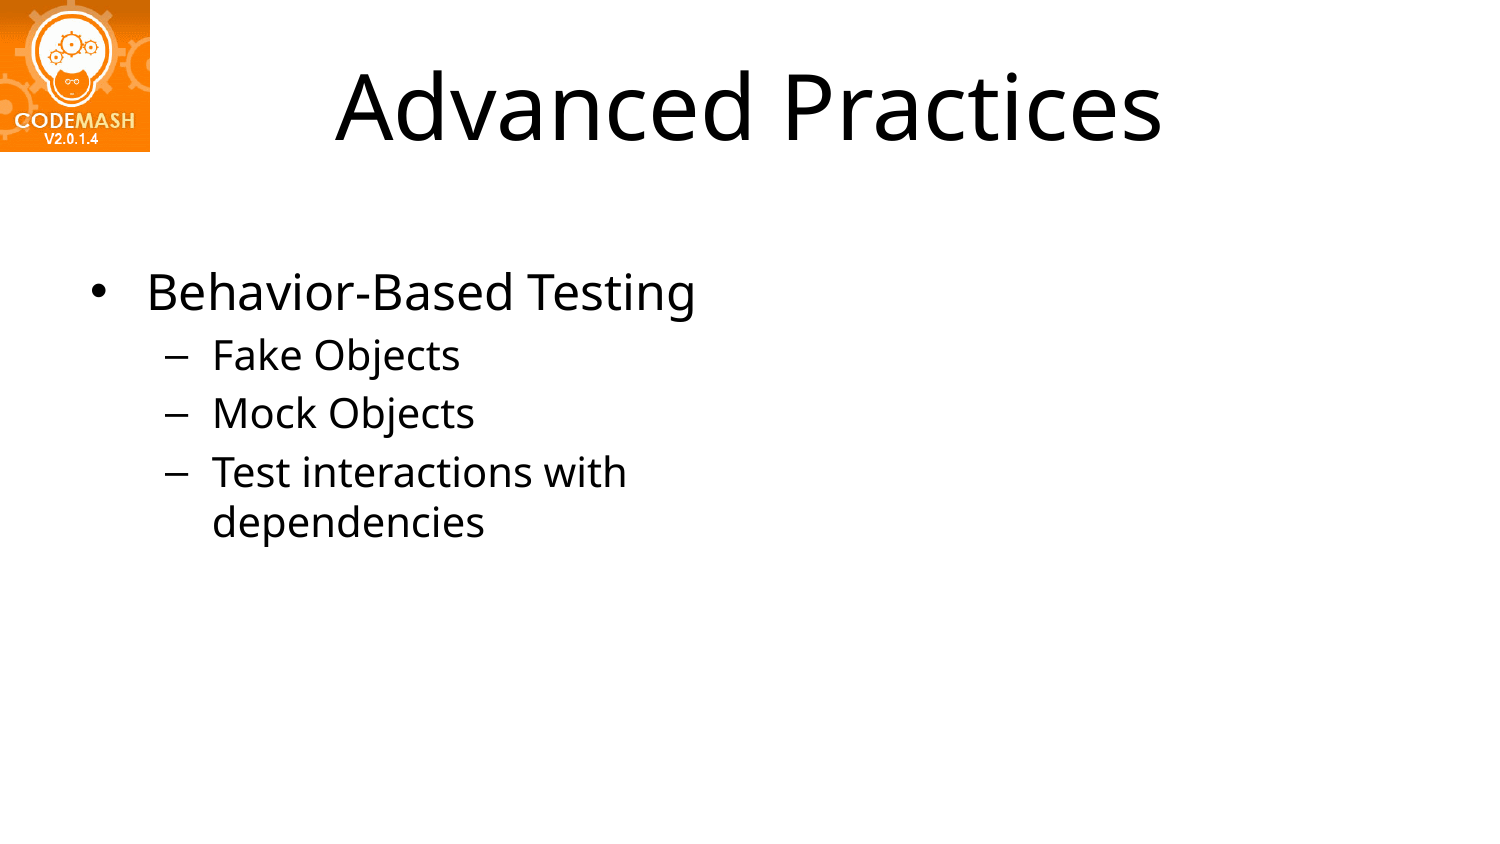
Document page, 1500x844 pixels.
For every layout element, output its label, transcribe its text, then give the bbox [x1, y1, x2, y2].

list Behavior-Based Testing Fake Objects Mock Objects Test interactions with dependencies [75, 253, 834, 646]
title Advanced Practices [75, 33, 1425, 175]
picture [0, 0, 150, 152]
